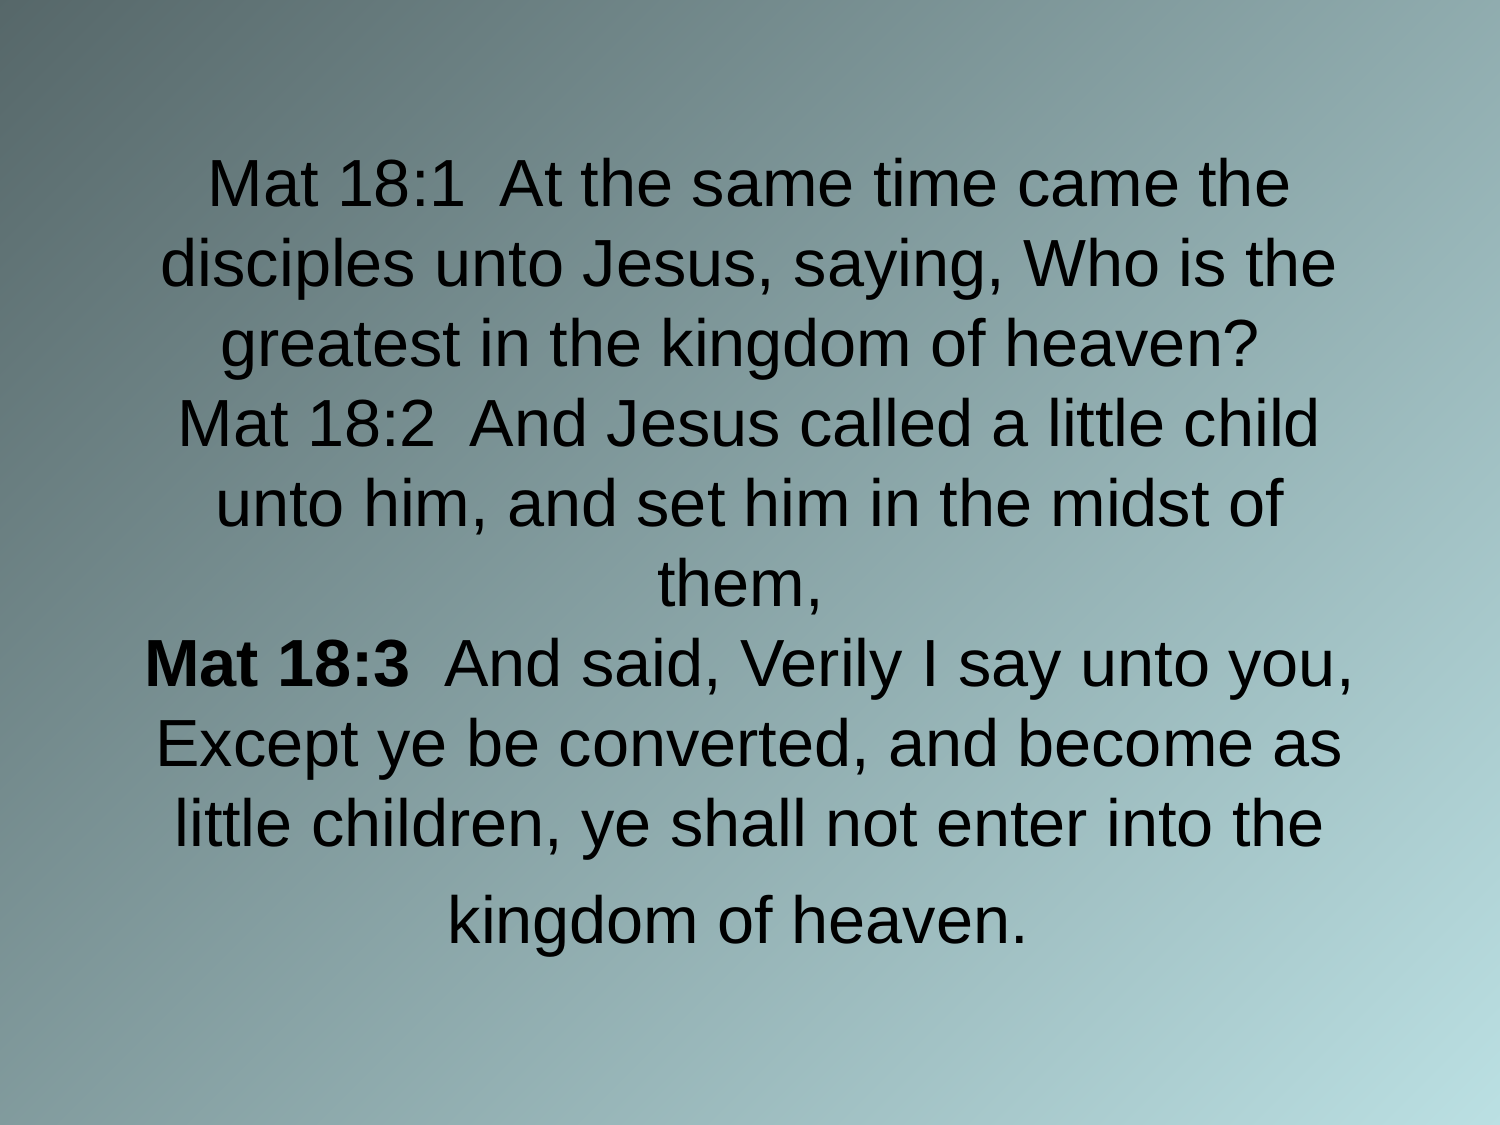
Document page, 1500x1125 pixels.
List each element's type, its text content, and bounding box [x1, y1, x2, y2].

title Mat 18:1 At the same time came the disciples unto Jesus, saying, Who is the greatest in the kingdom of heaven? Mat 18:2 And Jesus called a little child unto him, and set him in the midst of them, Mat 18:3 And said, Verily I say unto you, Except ye be converted, and become as little children, ye shall not enter into the kingdom of heaven. [112, 349, 1388, 591]
